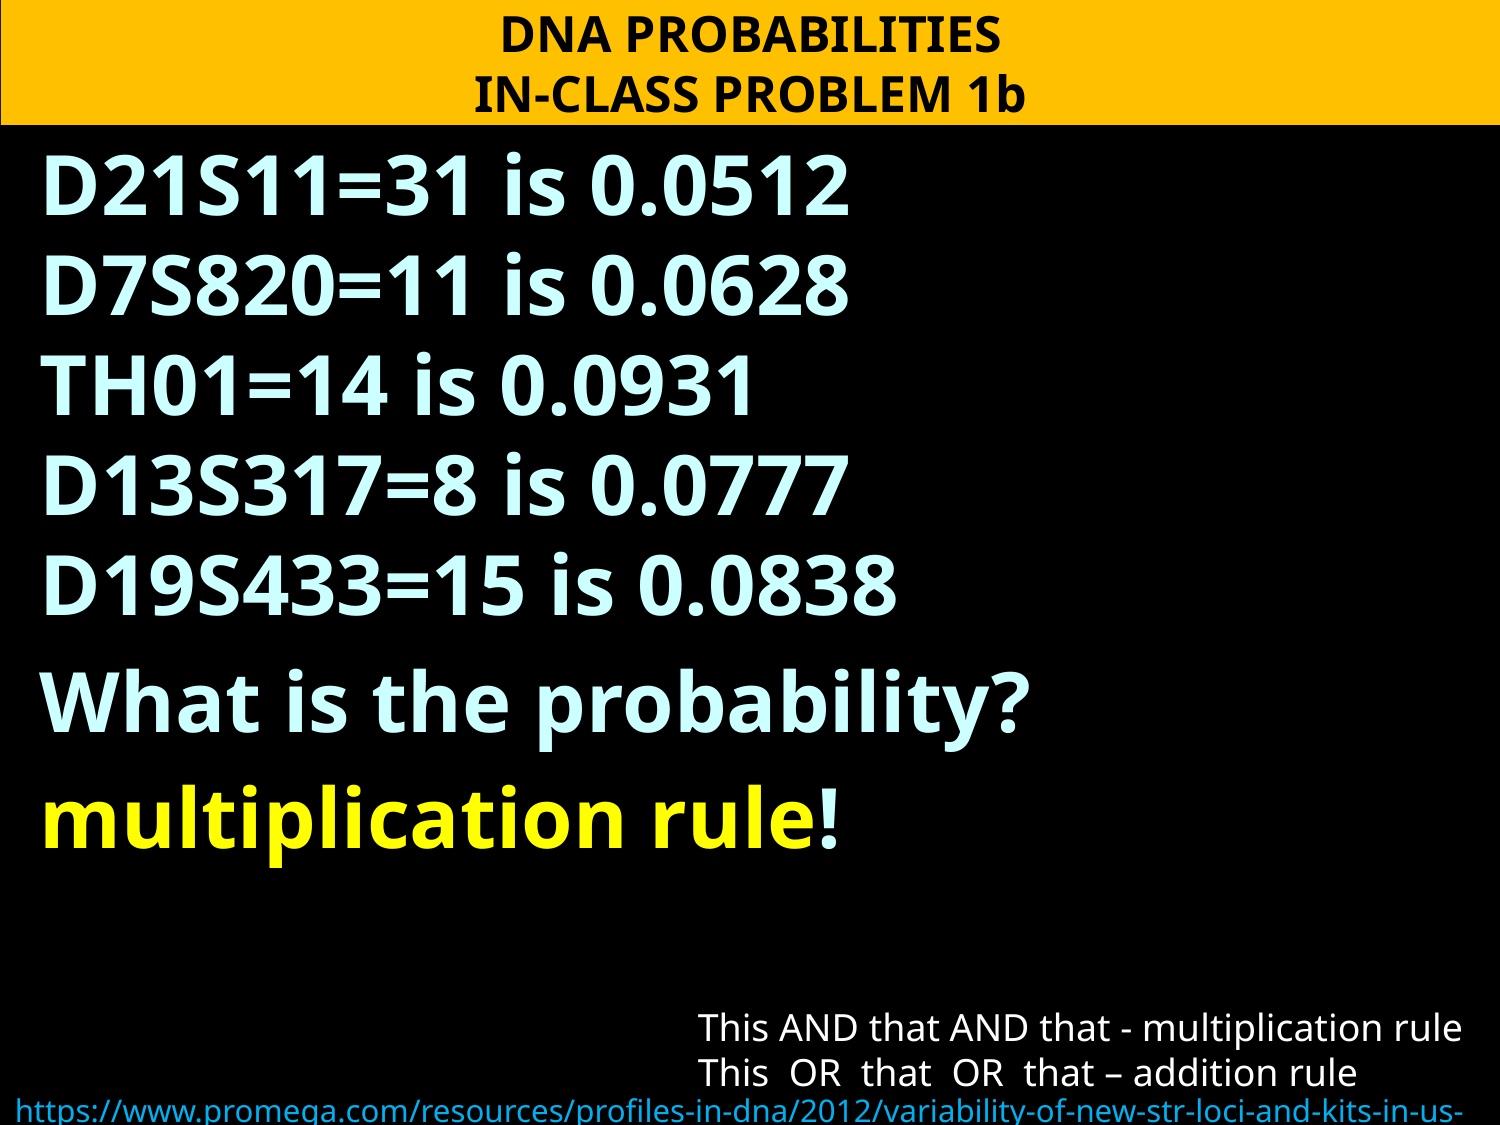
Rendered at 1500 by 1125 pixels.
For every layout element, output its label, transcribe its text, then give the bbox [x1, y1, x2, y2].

text_box DNA PROBABILITIES IN-CLASS PROBLEM 1b [0, 0, 1500, 125]
list D21S11=31 is 0.0512 D7S820=11 is 0.0628 TH01=14 is 0.0931 D13S317=8 is 0.0777 D19S433=15 is 0.0838 What is the probability? multiplication rule! [24, 125, 1375, 1050]
text_box This AND that AND that - multiplication rule This OR that OR that – addition rule [683, 996, 1500, 1102]
text_box https://www.promega.com/resources/profiles-in-dna/2012/variability-of-new-str-loci-and-kits-in-us-population-groups/ [0, 1084, 1500, 1125]
